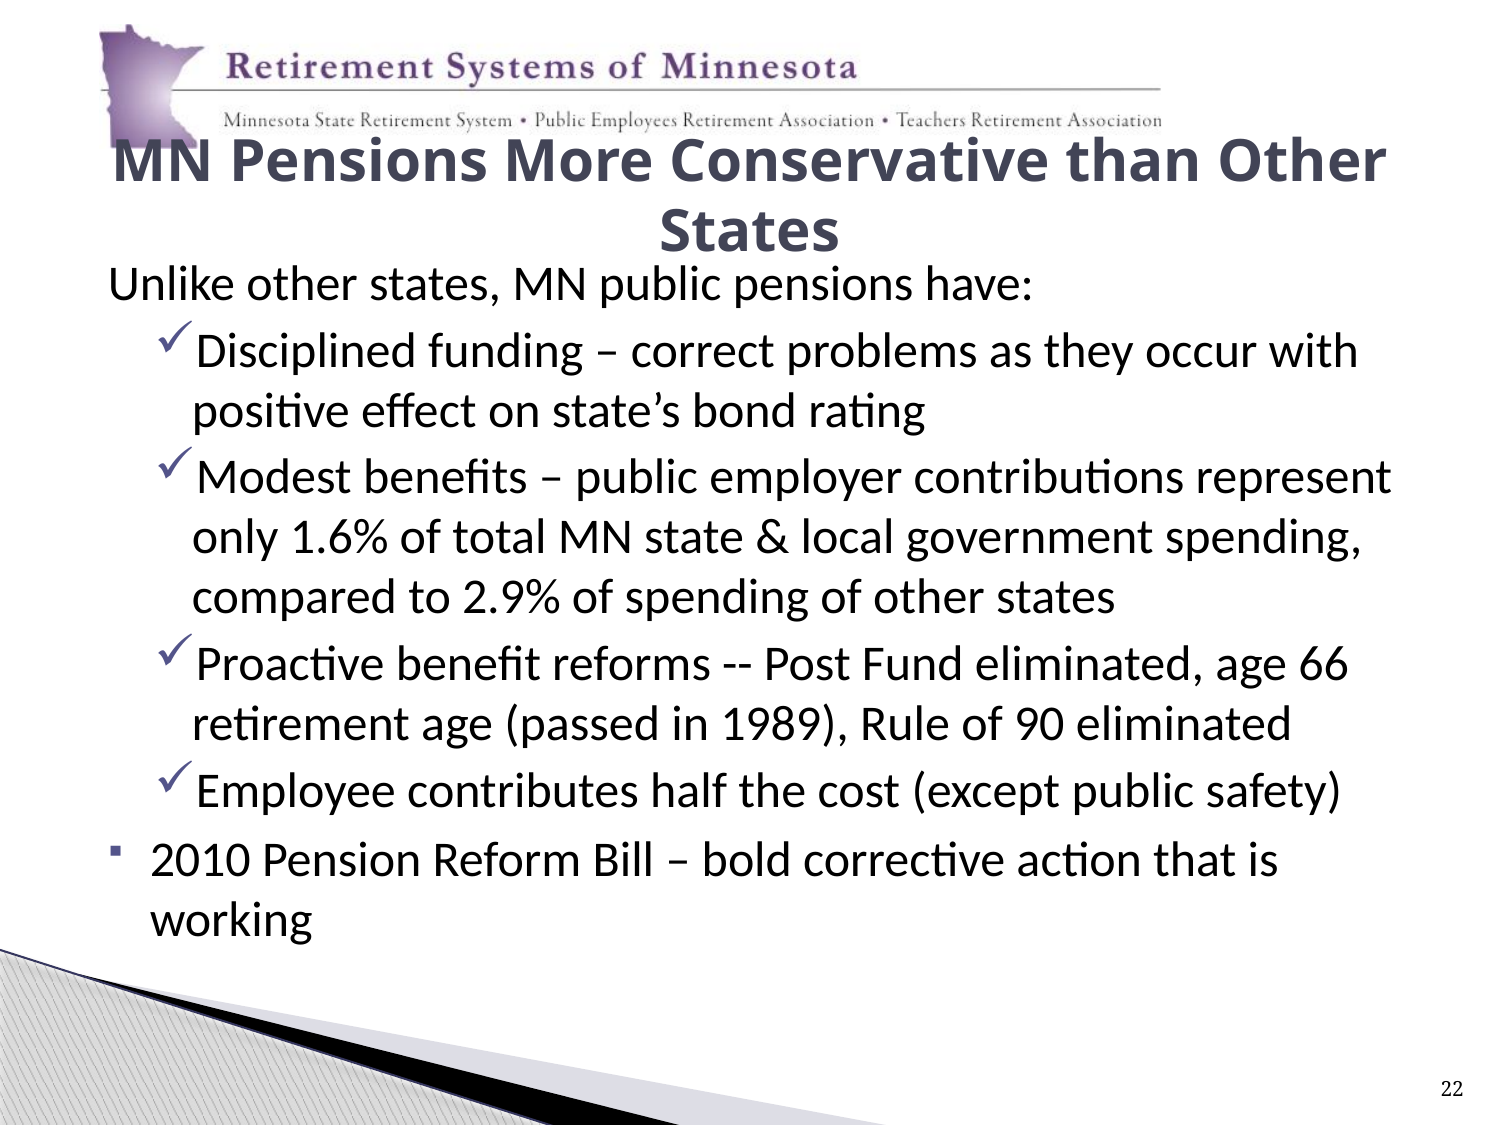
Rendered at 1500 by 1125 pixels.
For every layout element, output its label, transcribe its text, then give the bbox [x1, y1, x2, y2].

picture [99, 24, 1162, 99]
list Unlike other states, MN public pensions have: Disciplined funding – correct problems as they occur with positive effect on state’s bond rating Modest benefits – public employer contributions represent only 1.6% of total MN state & local government spending, compared to 2.9% of spending of other states Proactive benefit reforms -- Post Fund eliminated, age 66 retirement age (passed in 1989), Rule of 90 eliminated Employee contributes half the cost (except public safety) 2010 Pension Reform Bill – bold corrective action that is working [74, 287, 1426, 986]
slide_number 22 [1418, 1051, 1479, 1112]
title MN Pensions More Conservative than Other States [37, 99, 1463, 287]
